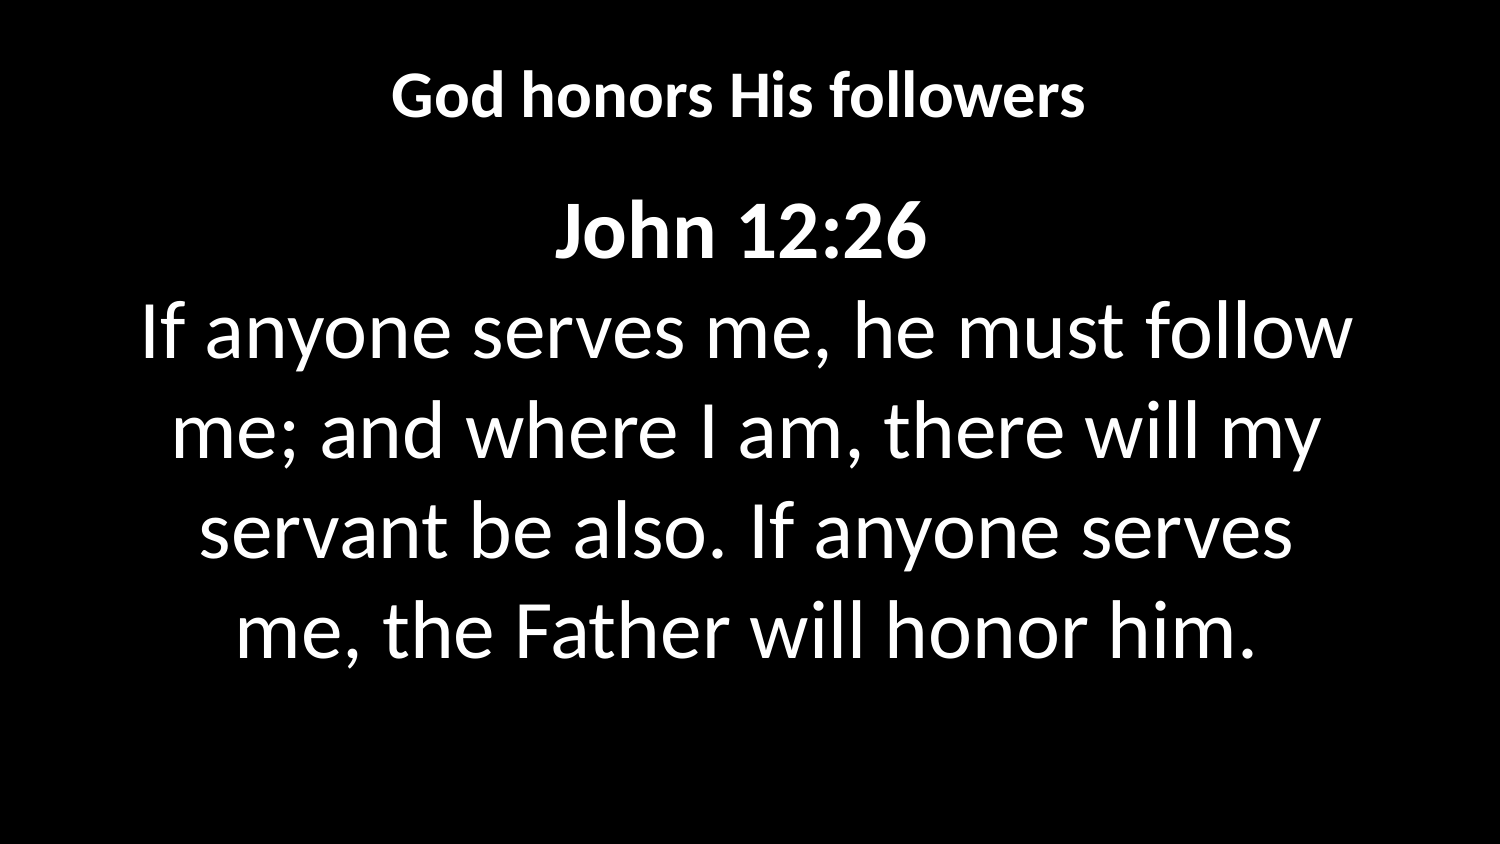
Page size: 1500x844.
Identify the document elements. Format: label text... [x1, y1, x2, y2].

text_box God honors His followers John 12:26 If anyone serves me, he must follow me; and where I am, there will my servant be also. If anyone serves me, the Father will honor him. [50, 43, 1444, 683]
